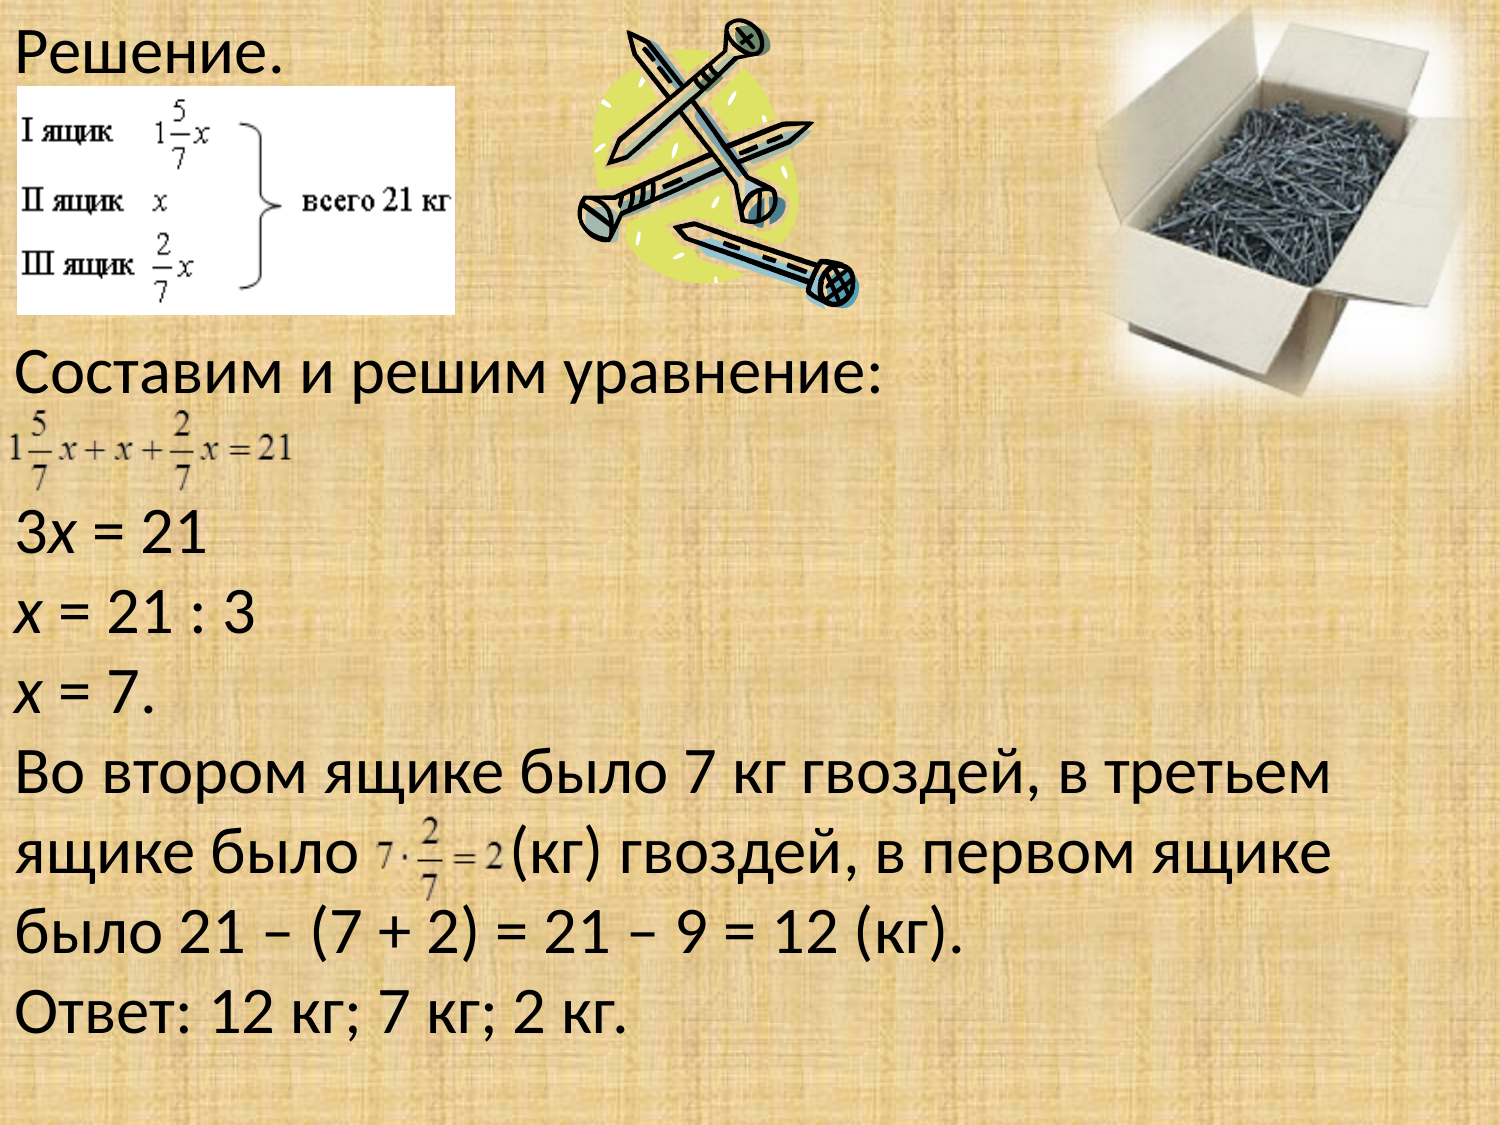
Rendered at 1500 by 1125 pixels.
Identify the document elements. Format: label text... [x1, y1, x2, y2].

picture [1069, 0, 1500, 432]
picture [572, 13, 865, 315]
picture [367, 802, 514, 910]
picture [5, 397, 300, 499]
text_box Решение. Составим и решим уравнение: 3х = 21 х = 21 : 3 х = 7. Во втором ящике было 7 кг гвоздей, в третьем ящике было (кг) гвоздей, в первом ящике было 21 – (7 + 2) = 21 – 9 = 12 (кг). Ответ: 12 кг; 7 кг; 2 кг. [0, 0, 1500, 1125]
picture [17, 86, 455, 315]
